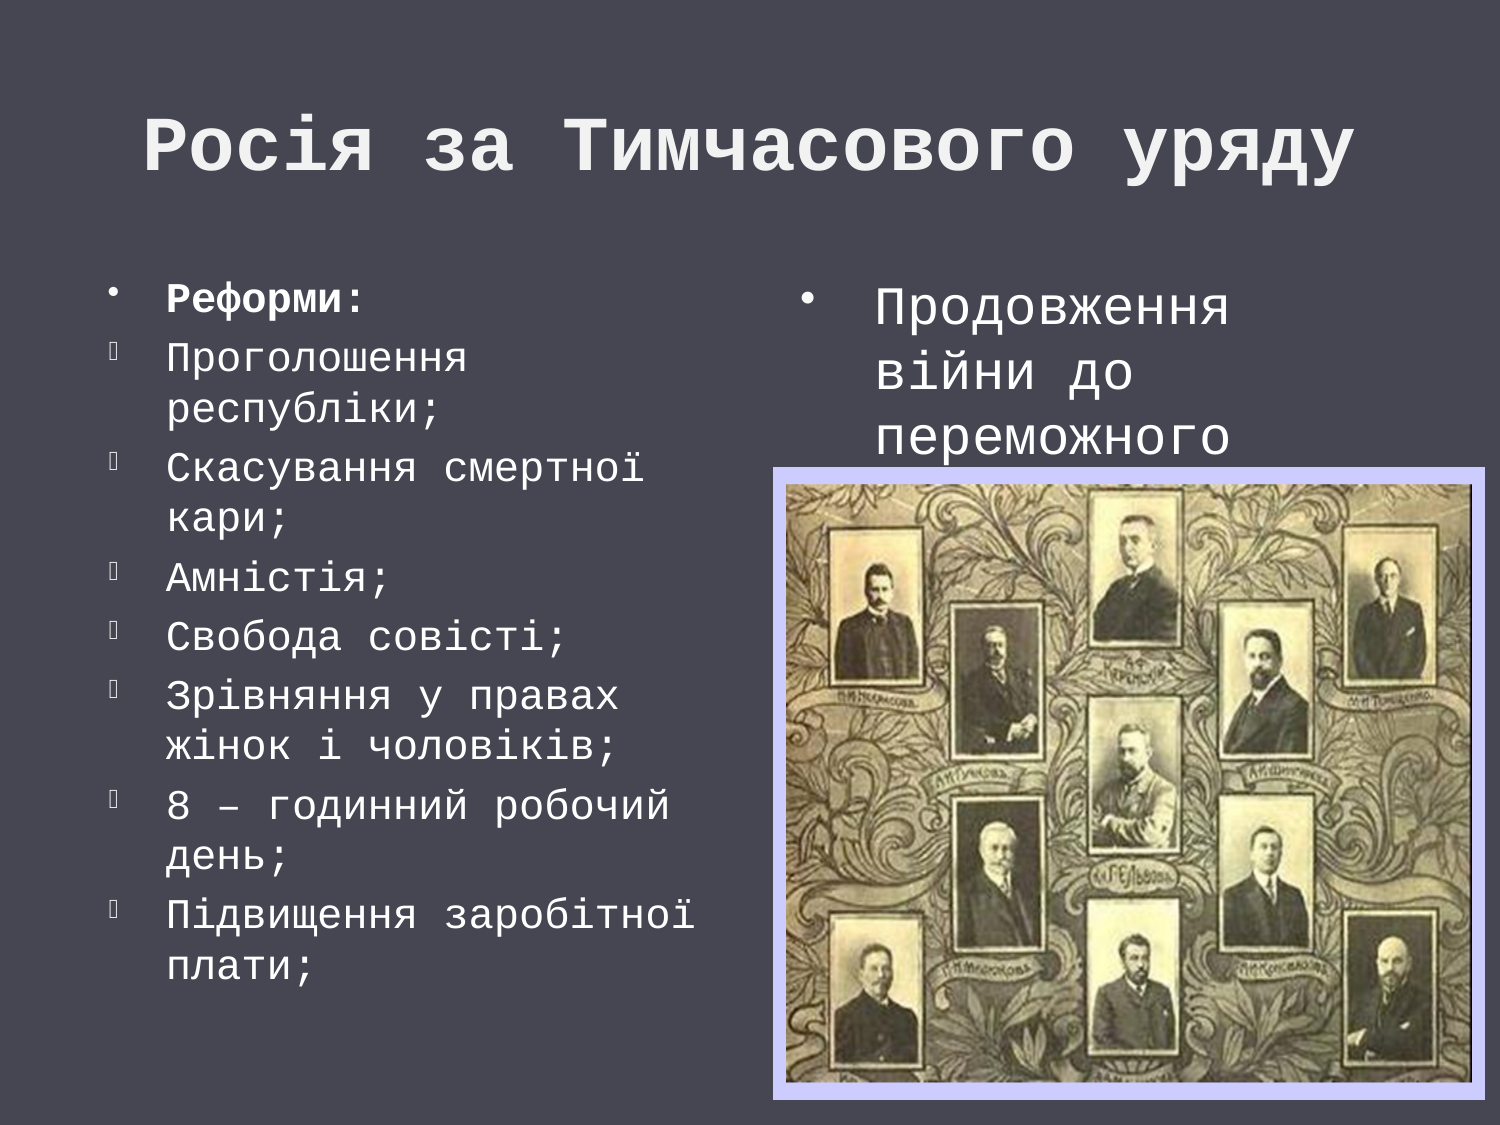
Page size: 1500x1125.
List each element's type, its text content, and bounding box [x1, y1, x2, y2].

picture [773, 467, 1486, 1101]
list Продовження війни до переможного кінця [762, 262, 1426, 1006]
list Реформи: Проголошення республіки; Скасування смертної кари; Амністія; Свобода совісті; Зрівняння у правах жінок і чоловіків; 8 – годинний робочий день; Підвищення заробітної плати; [74, 262, 738, 1006]
title Росія за Тимчасового уряду [75, 45, 1425, 233]
